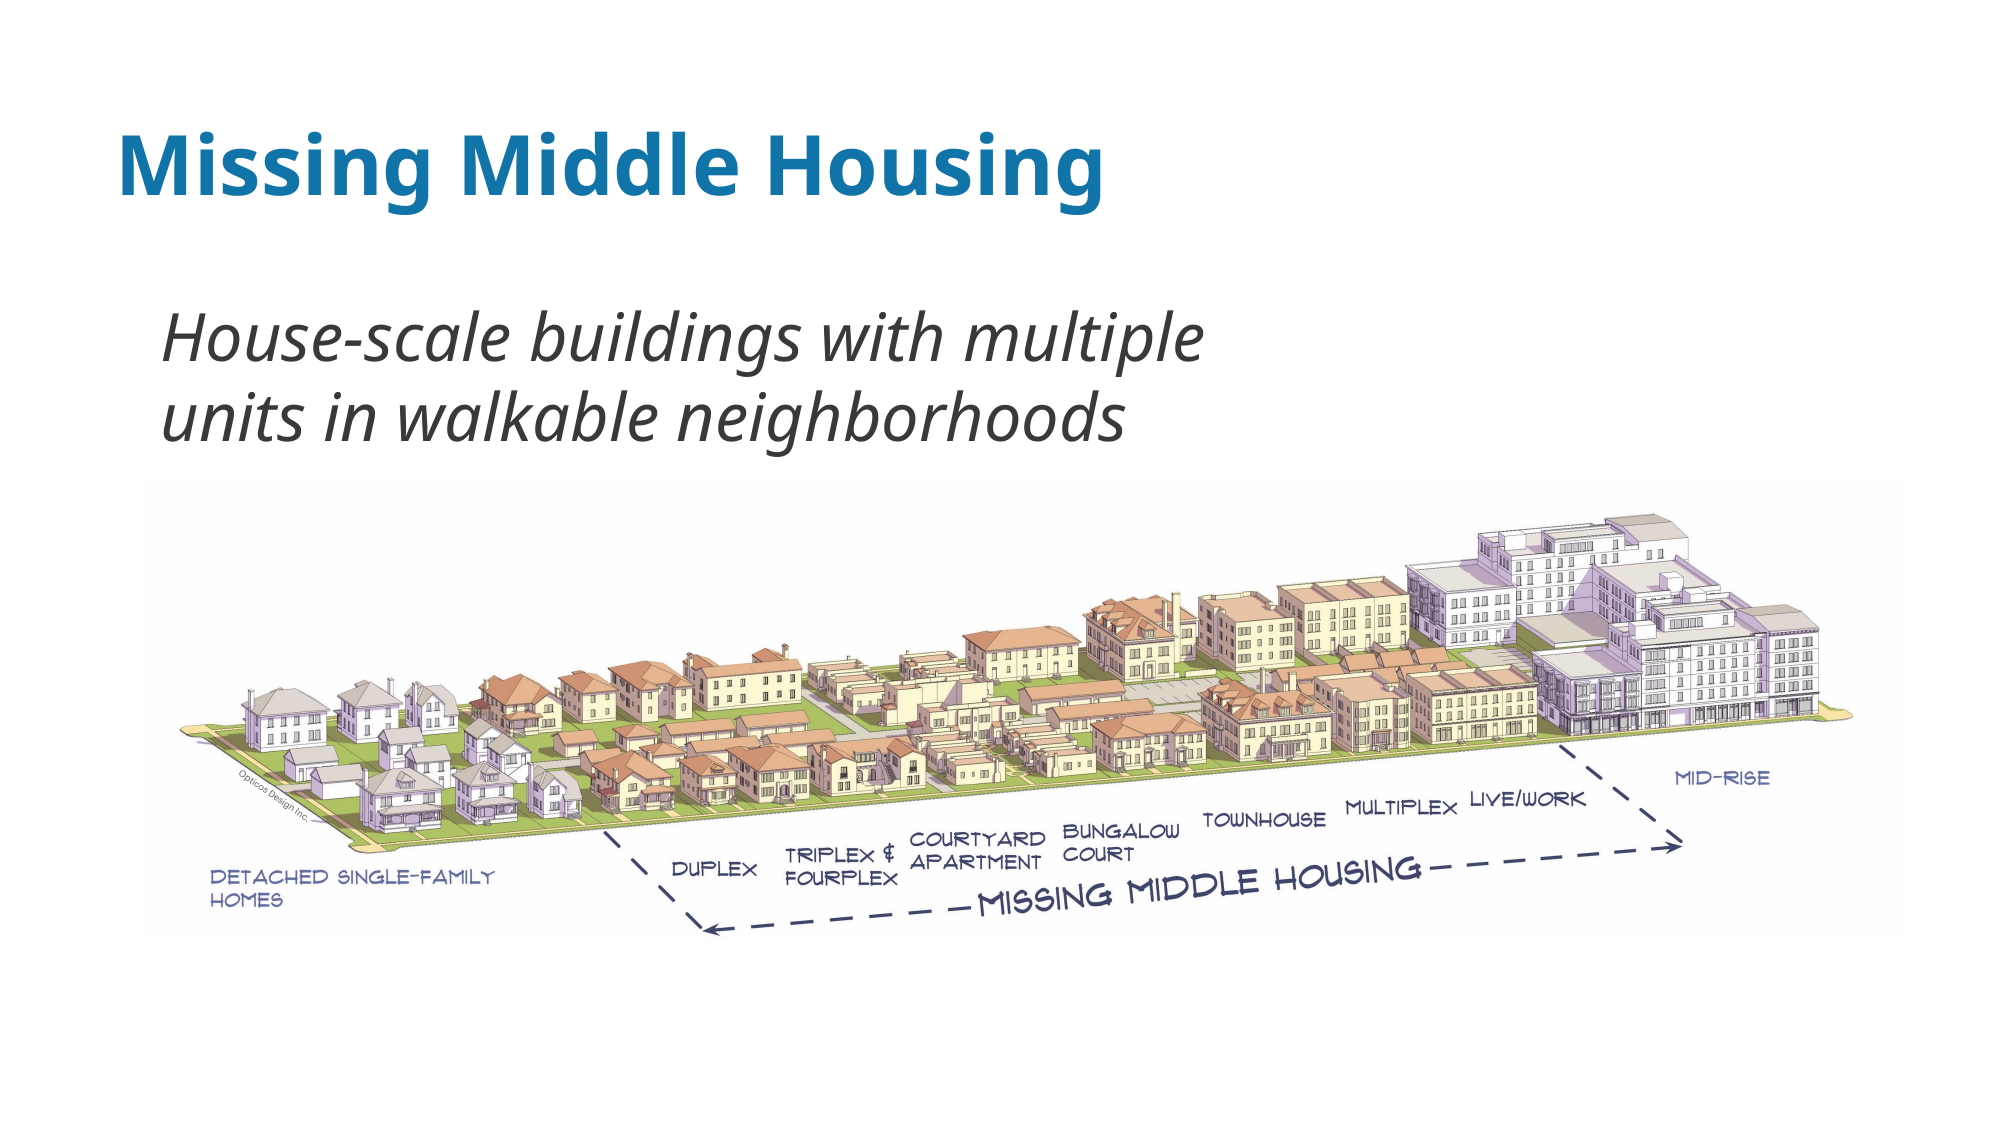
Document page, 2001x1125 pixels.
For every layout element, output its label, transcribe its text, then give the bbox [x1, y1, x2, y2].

title Missing Middle Housing [100, 59, 1903, 278]
text_box House-scale buildings with multiple units in walkable neighborhoods [145, 287, 1271, 463]
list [145, 475, 1903, 940]
